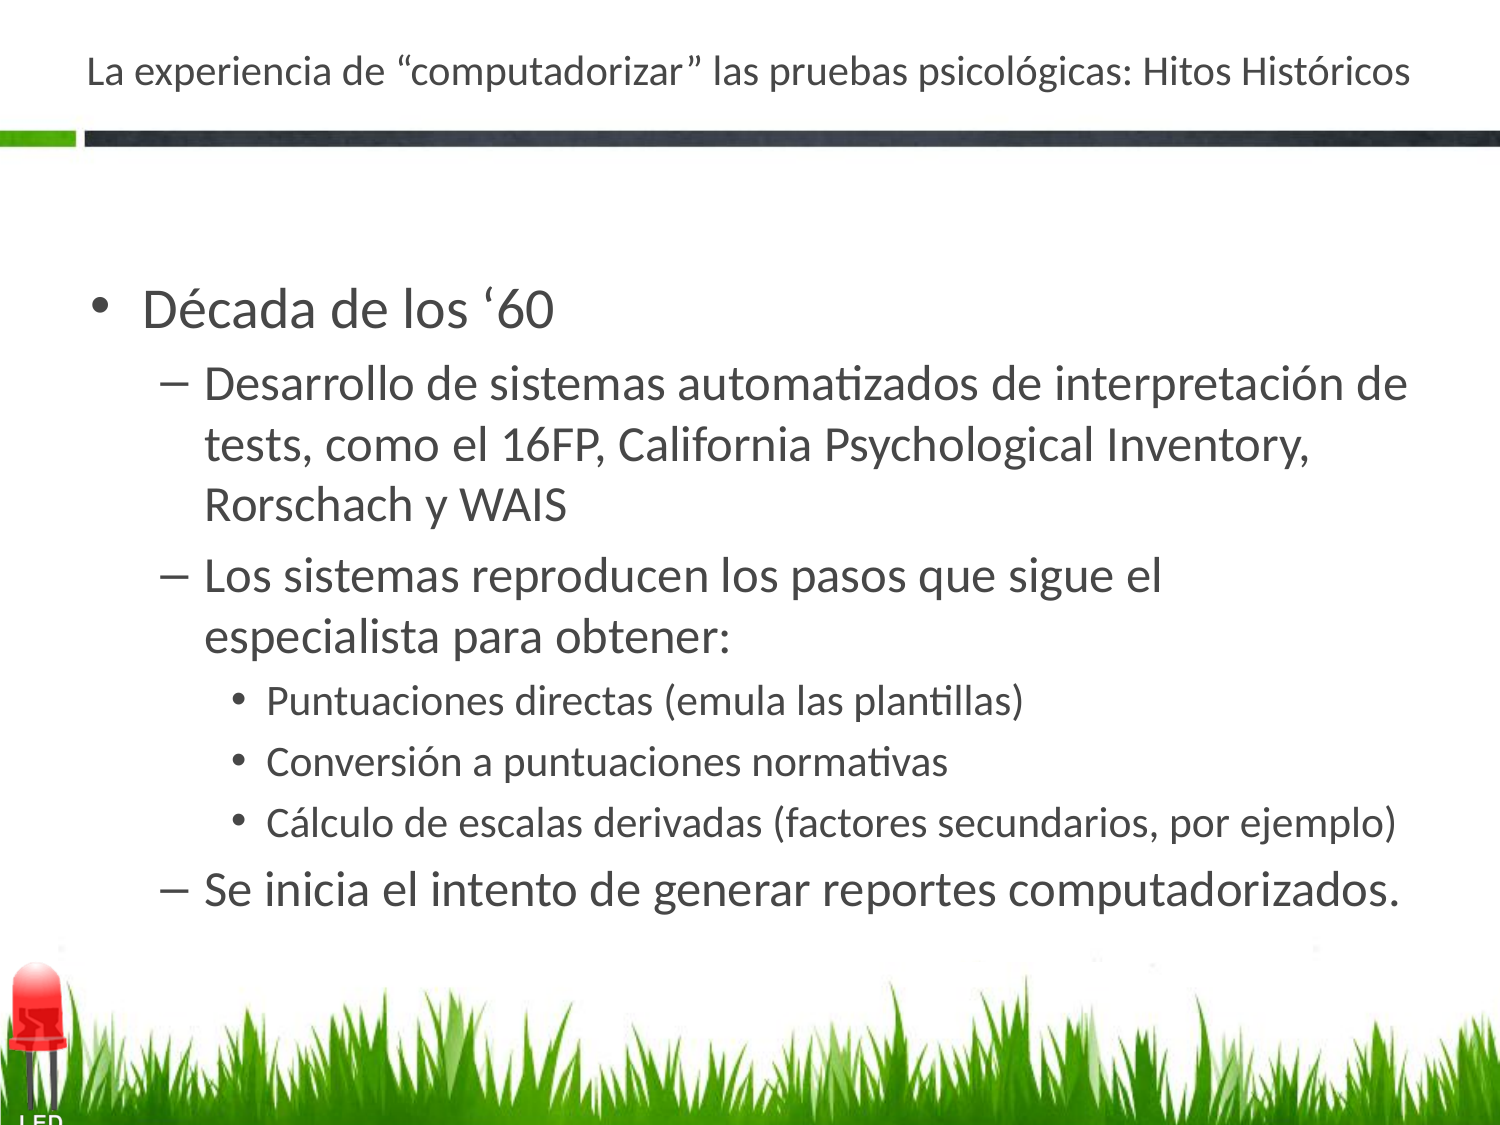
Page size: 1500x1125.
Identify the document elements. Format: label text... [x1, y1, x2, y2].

picture [0, 0, 1500, 1125]
list Década de los ‘60 Desarrollo de sistemas automatizados de interpretación de tests, como el 16FP, California Psychological Inventory, Rorschach y WAIS Los sistemas reproducen los pasos que sigue el especialista para obtener: Puntuaciones directas (emula las plantillas) Conversión a puntuaciones normativas Cálculo de escalas derivadas (factores secundarios, por ejemplo) Se inicia el intento de generar reportes computadorizados. [75, 262, 1425, 1005]
title La experiencia de “computadorizar” las pruebas psicológicas: Hitos Históricos [71, 12, 1450, 125]
